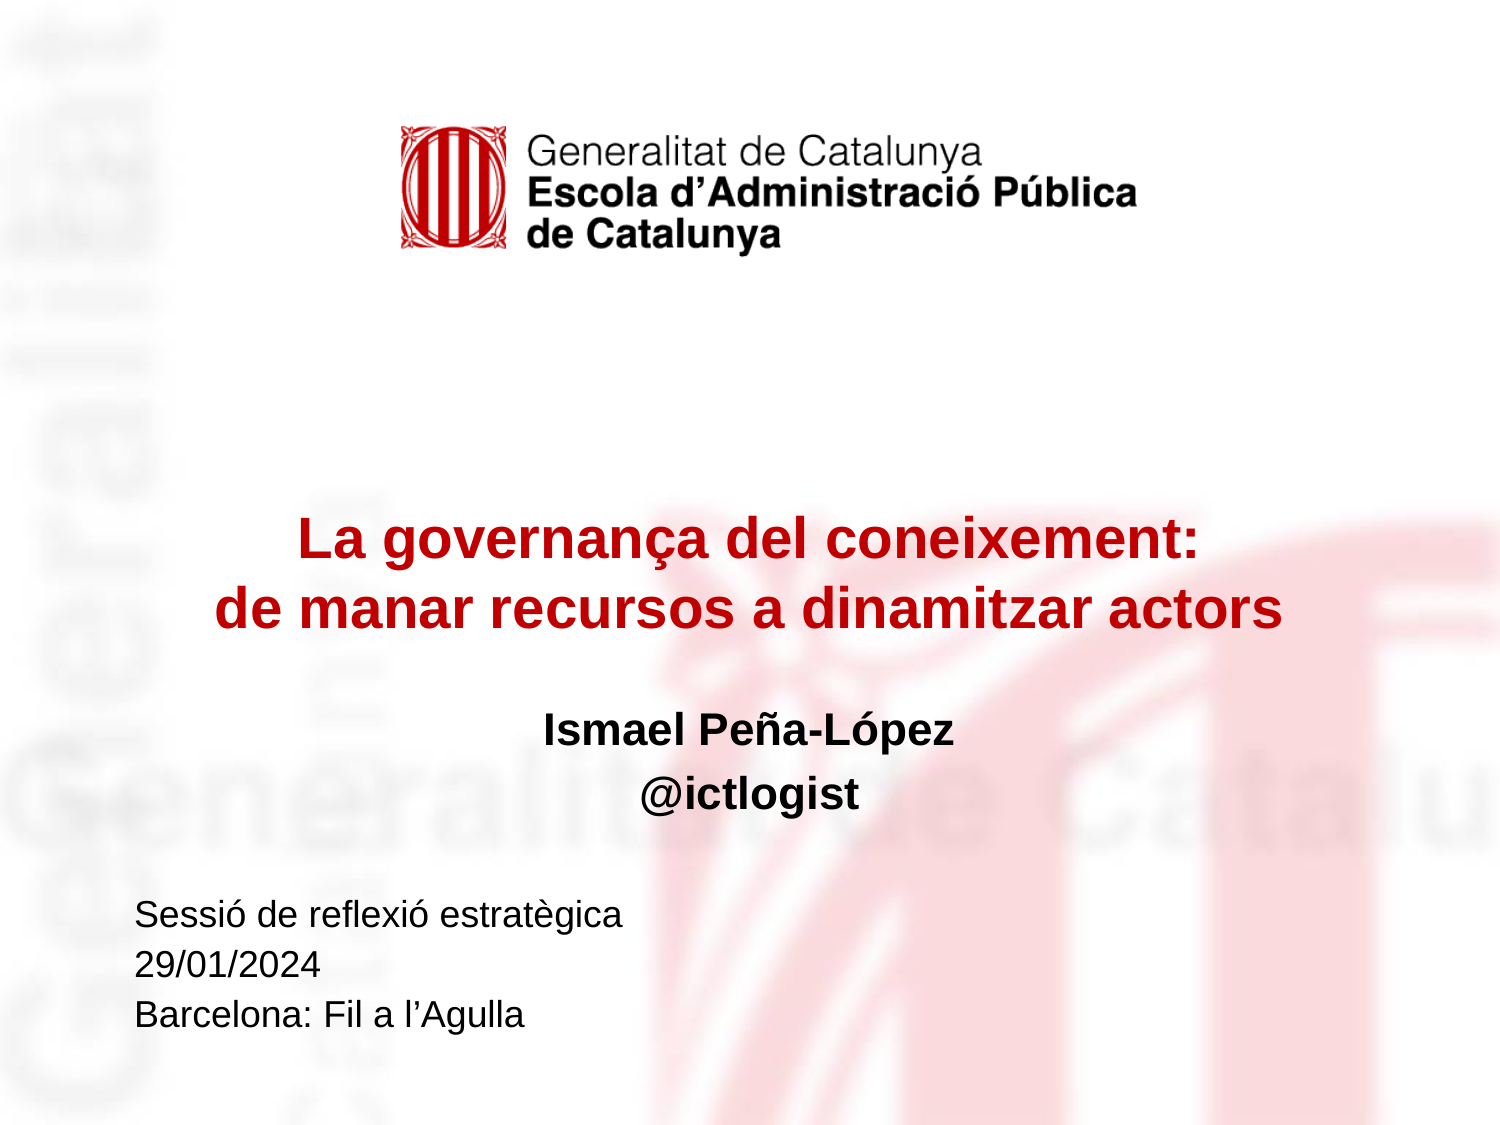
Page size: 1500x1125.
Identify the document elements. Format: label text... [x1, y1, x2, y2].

picture [0, 0, 1500, 1125]
text_box Sessió de reflexió estratègica 29/01/2024 Barcelona: Fil a l’Agulla [119, 882, 734, 1083]
title La governança del coneixement: de manar recursos a dinamitzar actors [112, 467, 1388, 674]
text_box Ismael Peña-López @ictlogist [112, 692, 1388, 785]
